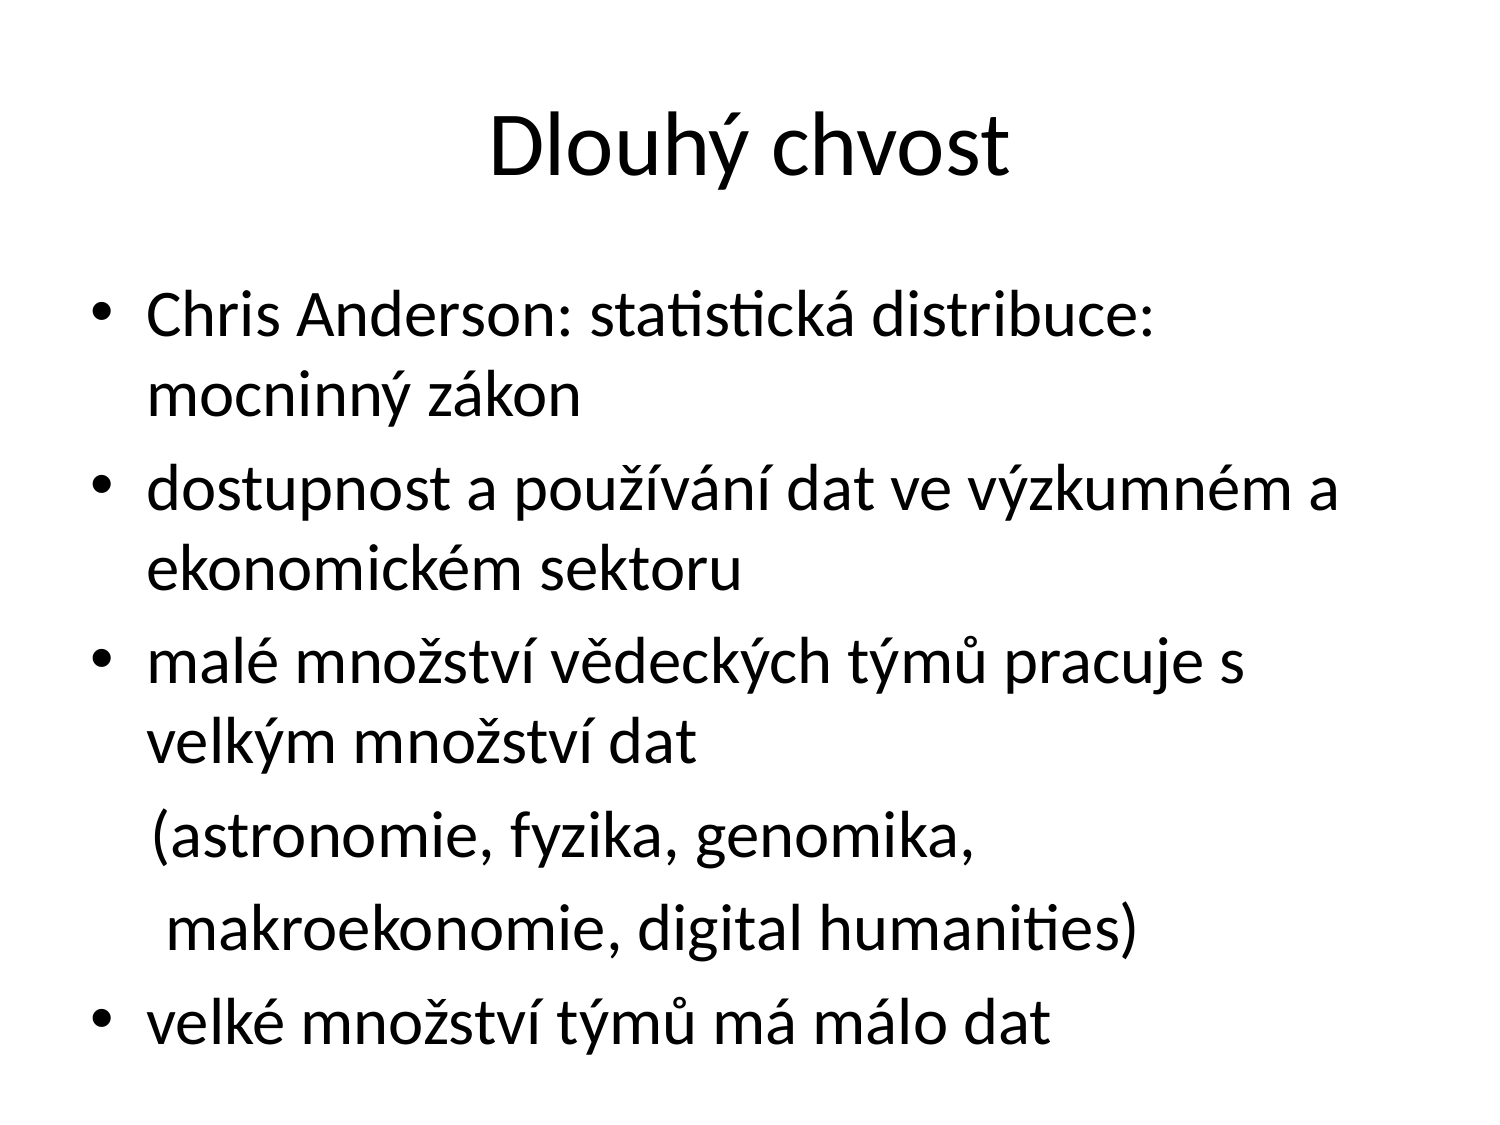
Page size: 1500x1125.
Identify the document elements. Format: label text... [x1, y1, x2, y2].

list Chris Anderson: statistická distribuce: mocninný zákon dostupnost a používání dat ve výzkumném a ekonomickém sektoru malé množství vědeckých týmů pracuje s velkým množství dat (astronomie, fyzika, genomika, makroekonomie, digital humanities) velké množství týmů má málo dat [75, 262, 1425, 1071]
title Dlouhý chvost [75, 45, 1425, 233]
